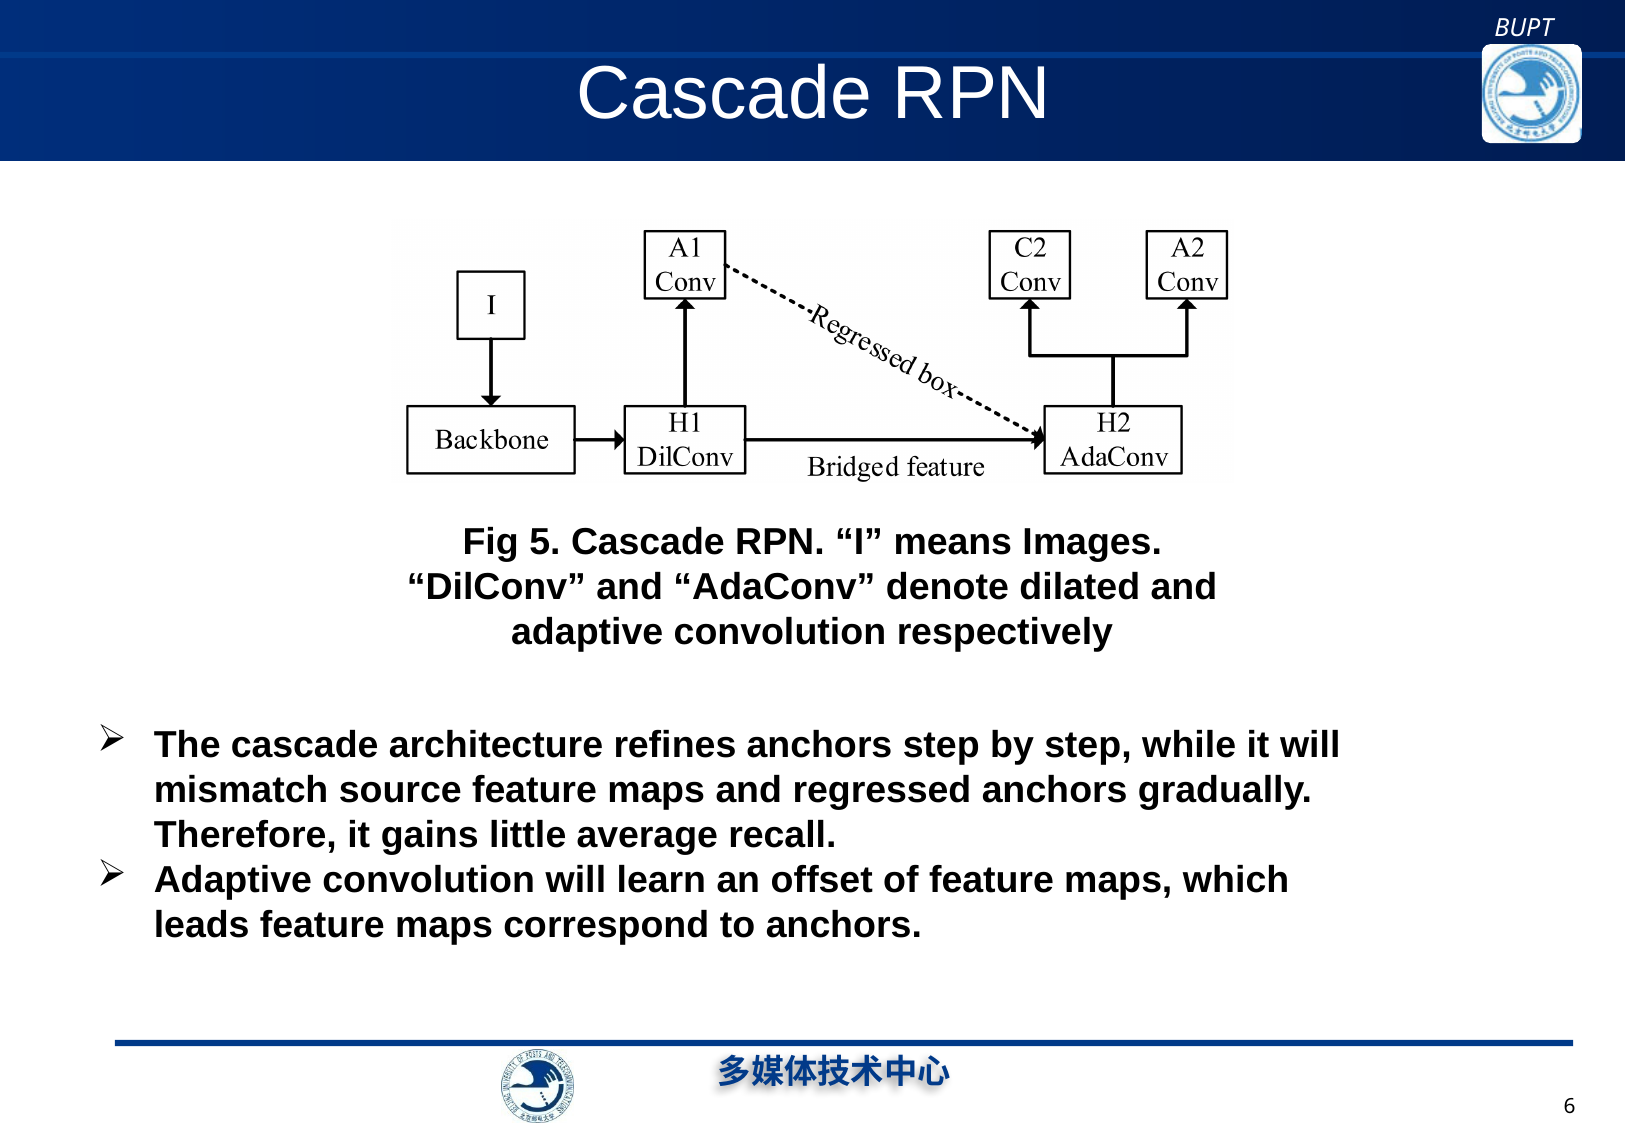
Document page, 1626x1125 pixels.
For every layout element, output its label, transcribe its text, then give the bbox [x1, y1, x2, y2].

picture [390, 219, 1235, 483]
text_box Fig 5. Cascade RPN. “I” means Images. “DilConv” and “AdaConv” denote dilated and adaptive convolution respectively [364, 509, 1261, 660]
text_box Cascade RPN [82, 36, 1546, 132]
picture [1481, 44, 1582, 144]
text_box The cascade architecture refines anchors step by step, while it will mismatch source feature maps and regressed anchors gradually. Therefore, it gains little average recall. Adaptive convolution will learn an offset of feature maps, which leads feature maps correspond to anchors. [82, 712, 1366, 998]
picture [501, 1049, 574, 1123]
